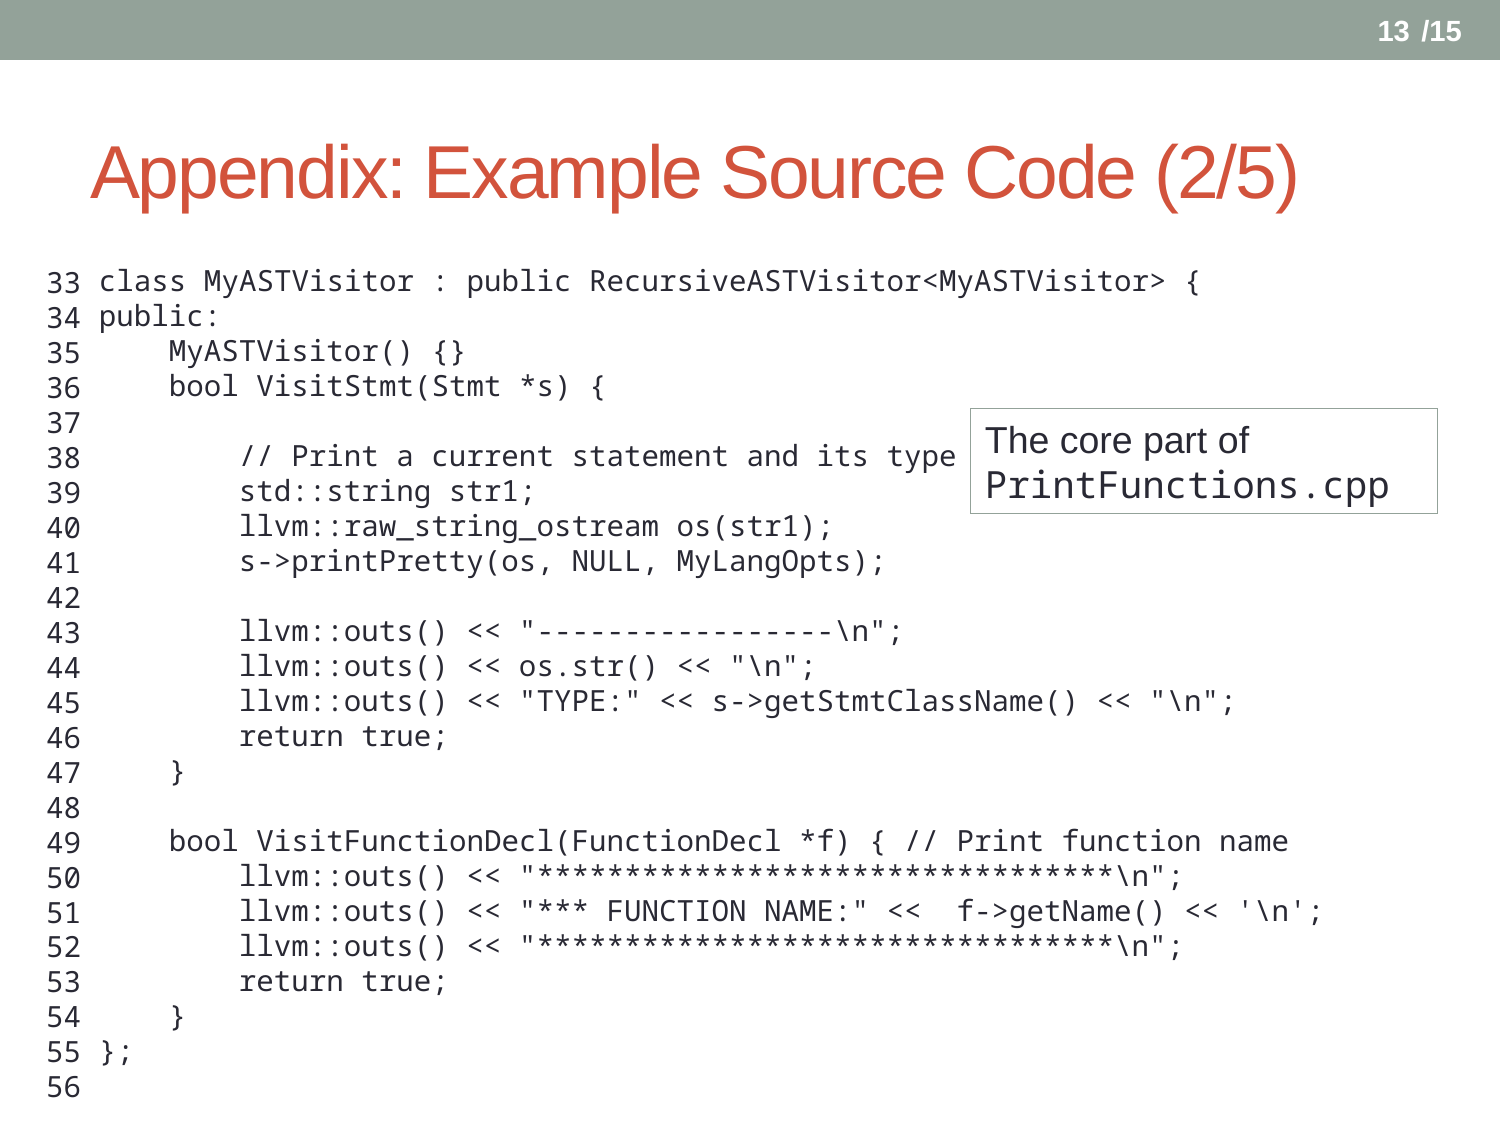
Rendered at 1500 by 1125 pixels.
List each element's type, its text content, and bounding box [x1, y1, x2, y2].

text_box 33 34 35 36 37 38 39 40 41 42 43 44 45 46 47 48 49 50 51 52 53 54 55 56 [17, 257, 96, 1111]
text_box The core part of PrintFunctions.cpp [970, 408, 1438, 514]
slide_number 12 [1328, 3, 1425, 57]
title Appendix: Example Source Code (2/5) [75, 87, 1425, 250]
text_box class MyASTVisitor : public RecursiveASTVisitor<MyASTVisitor> { public: MyASTVisitor() {} bool VisitStmt(Stmt *s) { // Print a current statement and its type std::string str1; llvm::raw_string_ostream os(str1); s->printPretty(os, NULL, MyLangOpts); llvm::outs() << "-----------------\n"; llvm::outs() << os.str() << "\n"; llvm::outs() << "TYPE:" << s->getStmtClassName() << "\n"; return true; } bool VisitFunctionDecl(FunctionDecl *f) { // Print function name llvm::outs() << "*********************************\n"; llvm::outs() << "*** FUNCTION NAME:" << f->getName() << '\n'; llvm::outs() << "*********************************\n"; return true; } }; [84, 255, 1412, 1075]
